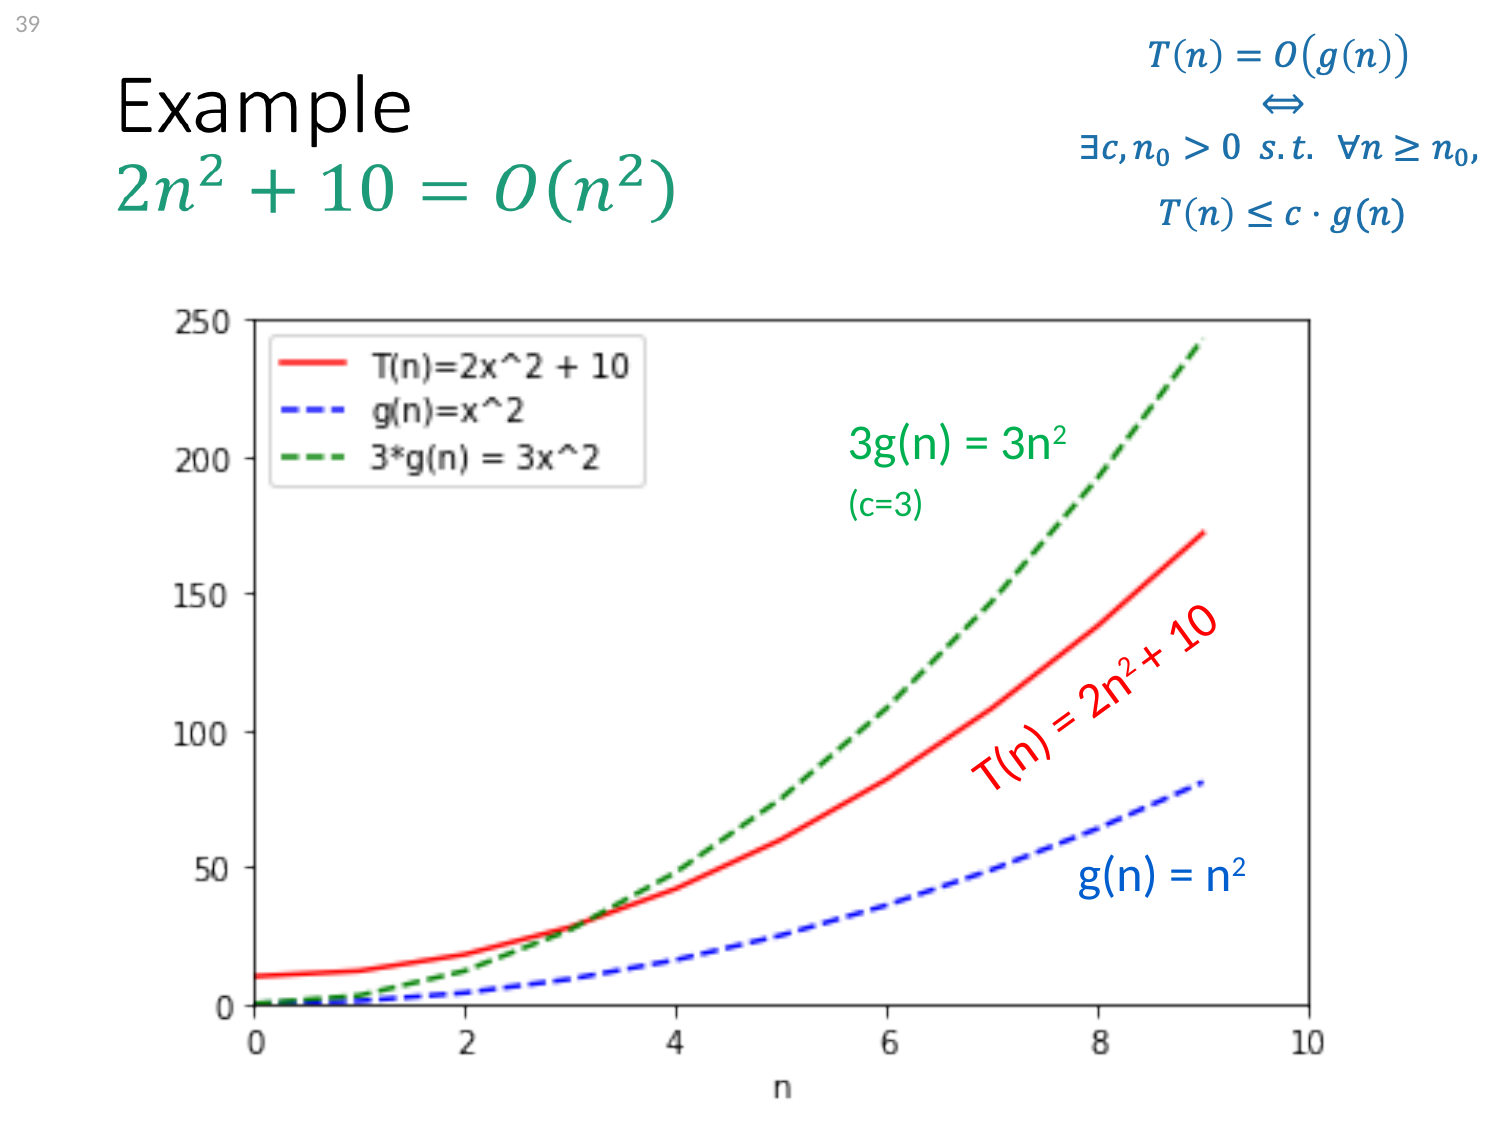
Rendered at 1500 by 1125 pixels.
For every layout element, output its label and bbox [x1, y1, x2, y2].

text_box [907, 0, 1500, 245]
title [59, 26, 1353, 245]
picture [150, 287, 1350, 1125]
